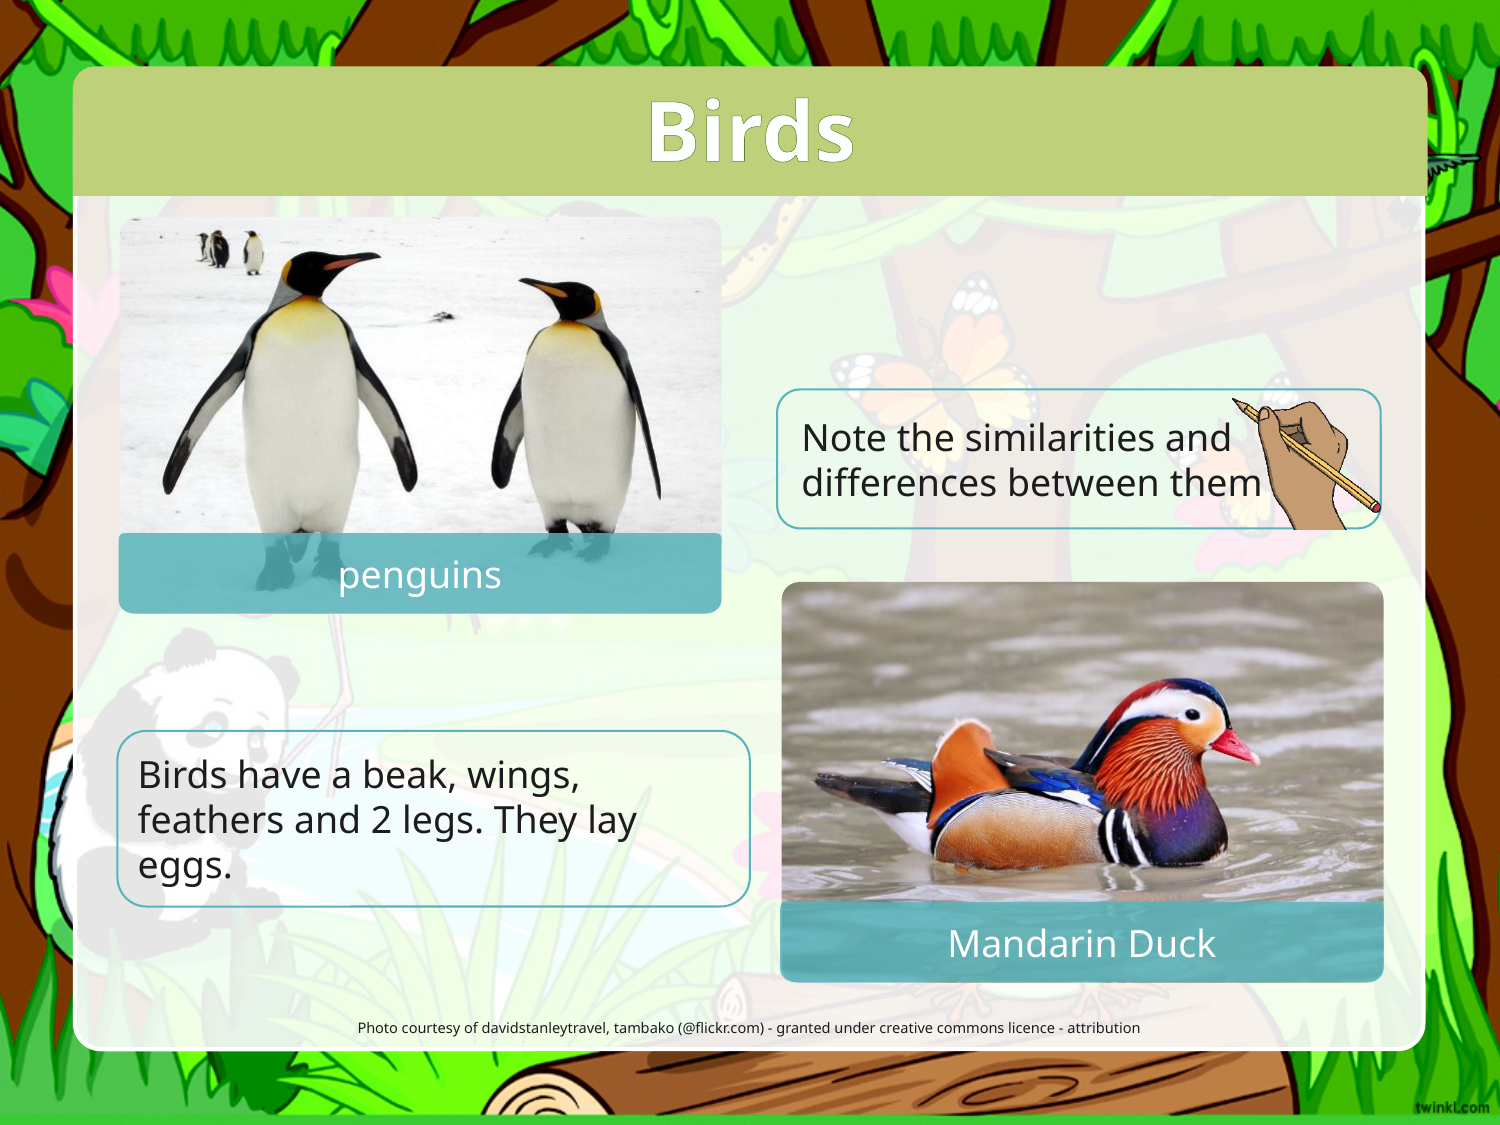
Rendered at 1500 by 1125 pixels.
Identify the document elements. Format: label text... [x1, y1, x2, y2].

text_box [780, 580, 1385, 904]
text_box Photo courtesy of davidstanleytravel, tambako (@flickr.com) - granted under creative commons licence - attribution [72, 1011, 1426, 1045]
text_box [118, 215, 723, 535]
picture [0, 0, 1500, 1125]
text_box Mandarin Duck [779, 900, 1385, 984]
text_box Note the similarities and differences between them. [776, 388, 1377, 530]
text_box penguins [117, 532, 723, 615]
text_box Birds [72, 66, 1428, 196]
text_box Birds have a beak, wings, feathers and 2 legs. They lay eggs. [116, 729, 751, 908]
